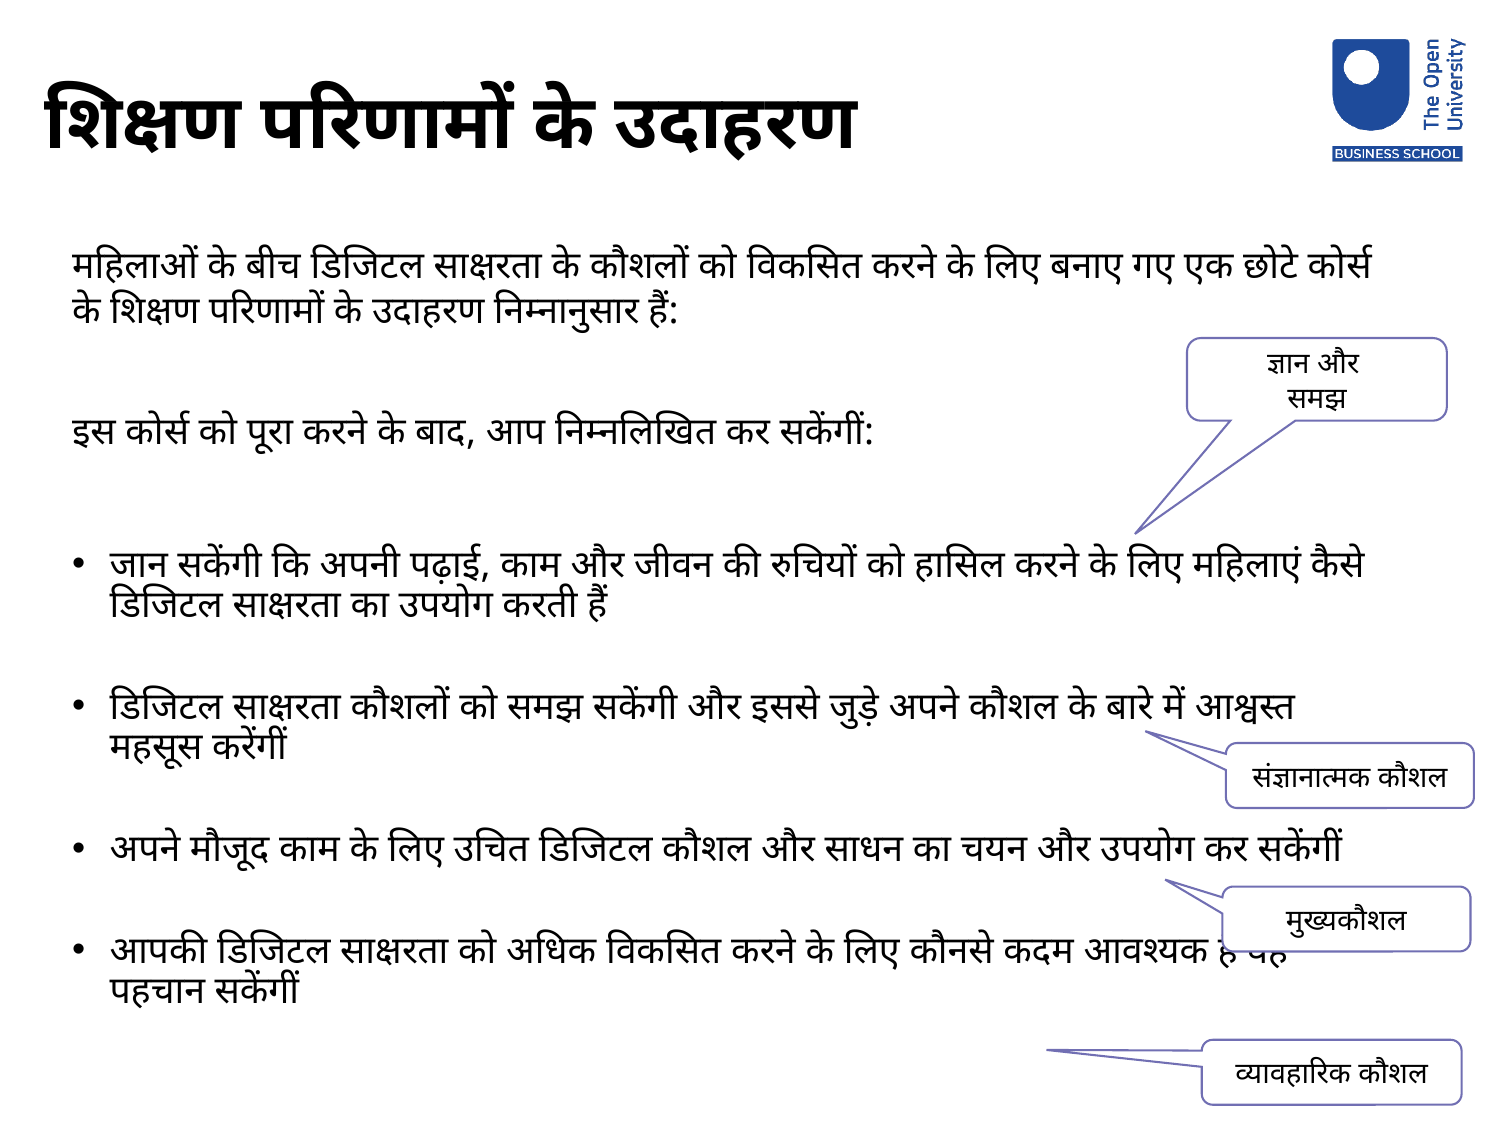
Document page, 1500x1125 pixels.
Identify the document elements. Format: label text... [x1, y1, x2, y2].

text_box मुख्यकौशल [1164, 878, 1472, 953]
list महिलाओं के बीच डिजिटल साक्षरता के कौशलों को विकसित करने के लिए बनाए गए एक छोटे कोर्स के शिक्षण परिणामों के उदाहरण निम्नानुसार हैं: इस कोर्स को पूरा करने के बाद, आप निम्नलिखित कर सकेंगीं: जान सकेंगी कि अपनी पढ़ाई, काम और जीवन की रुचियों को हासिल करने के लिए महिलाएं कैसे डिजिटल साक्षरता का उपयोग करती हैं डिजिटल साक्षरता कौशलों को समझ सकेंगी और इससे जुड़े अपने कौशल के बारे में आश्वस्त महसूस करेंगीं अपने मौजूद काम के लिए उचित डिजिटल कौशल और साधन का चयन और उपयोग कर सकेंगीं आपकी डिजिटल साक्षरता को अधिक विकसित करने के लिए कौनसे कदम आवश्यक हैं वह पहचान सकेंगीं [57, 233, 1404, 1049]
text_box व्यावहारिक कौशल [1046, 1038, 1463, 1106]
text_box ज्ञान और समझ [1134, 336, 1448, 535]
title शिक्षण परिणामों के उदाहरण [29, 76, 1280, 264]
text_box संज्ञानात्मक कौशल [1144, 730, 1475, 810]
picture [1329, 35, 1468, 164]
